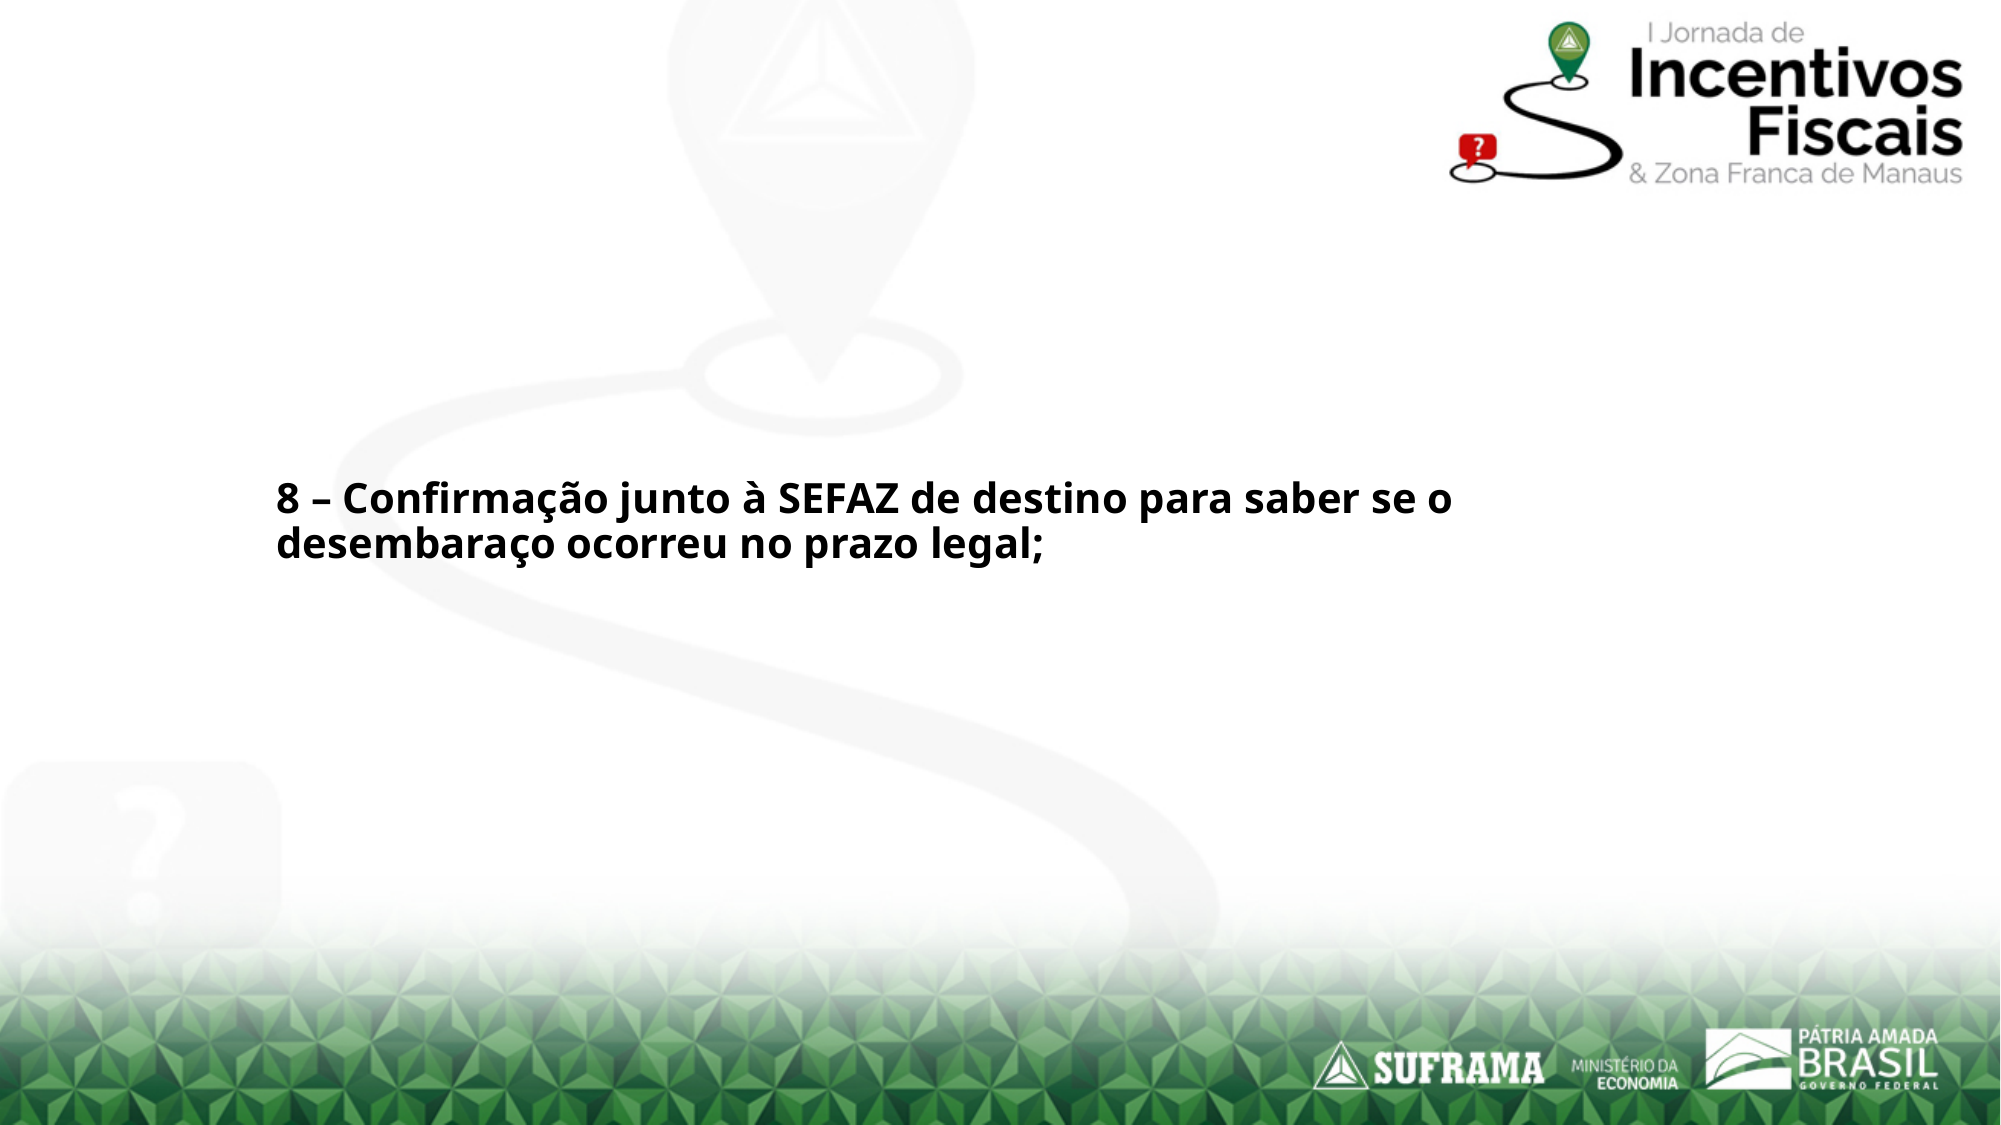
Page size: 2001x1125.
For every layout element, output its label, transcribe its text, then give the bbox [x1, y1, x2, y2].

picture [0, 0, 2001, 1125]
title 8 – Confirmação junto à SEFAZ de destino para saber se o desembaraço ocorreu no prazo legal; [261, 184, 1750, 716]
